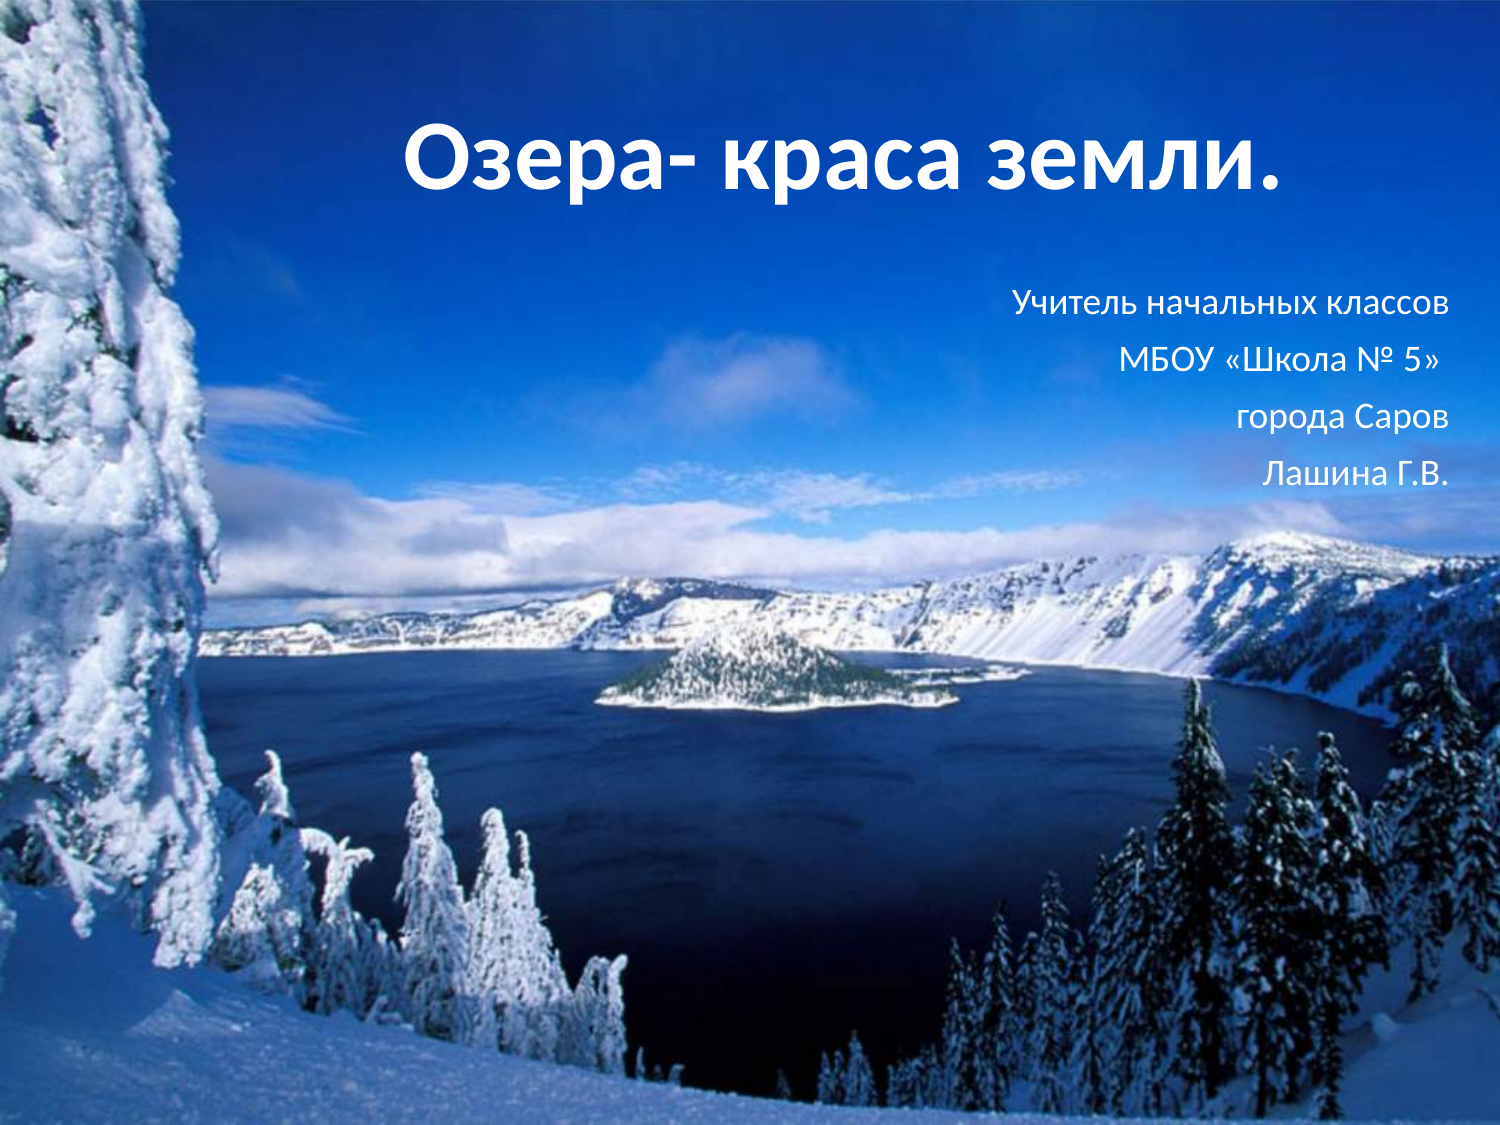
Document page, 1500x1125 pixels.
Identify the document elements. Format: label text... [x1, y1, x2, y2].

title Озера- краса земли. [277, 54, 1412, 244]
picture [0, 0, 1500, 1125]
text_box Учитель начальных классов МБОУ «Школа № 5» города Саров Лашина Г.В. [714, 269, 1465, 501]
